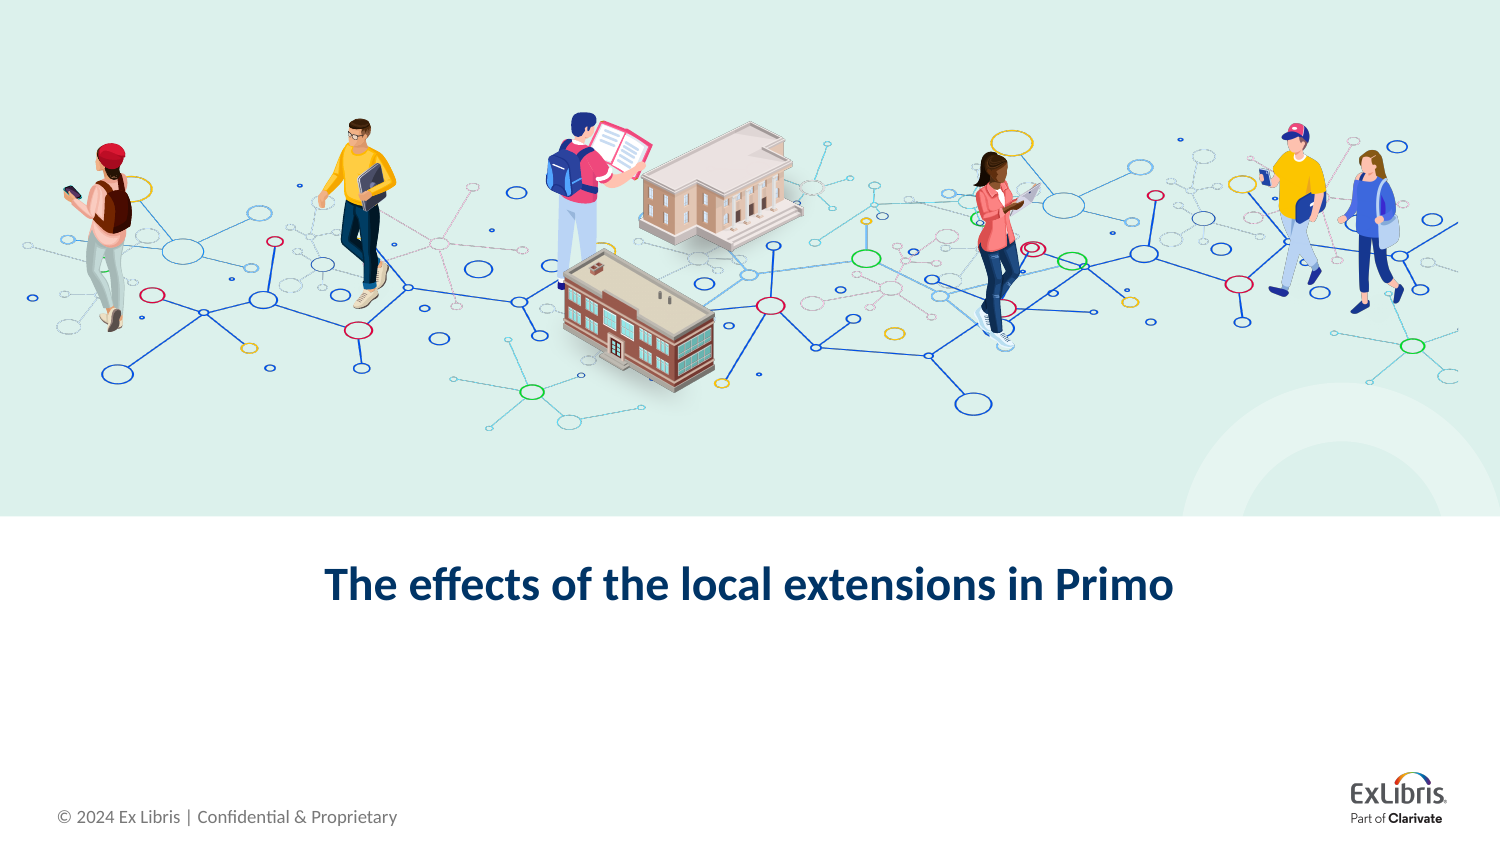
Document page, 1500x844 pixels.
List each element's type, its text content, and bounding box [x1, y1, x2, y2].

picture [22, 95, 1459, 431]
picture [609, 165, 621, 174]
picture [1351, 772, 1447, 823]
title The effects of the local extensions in Primo [0, 544, 1500, 749]
